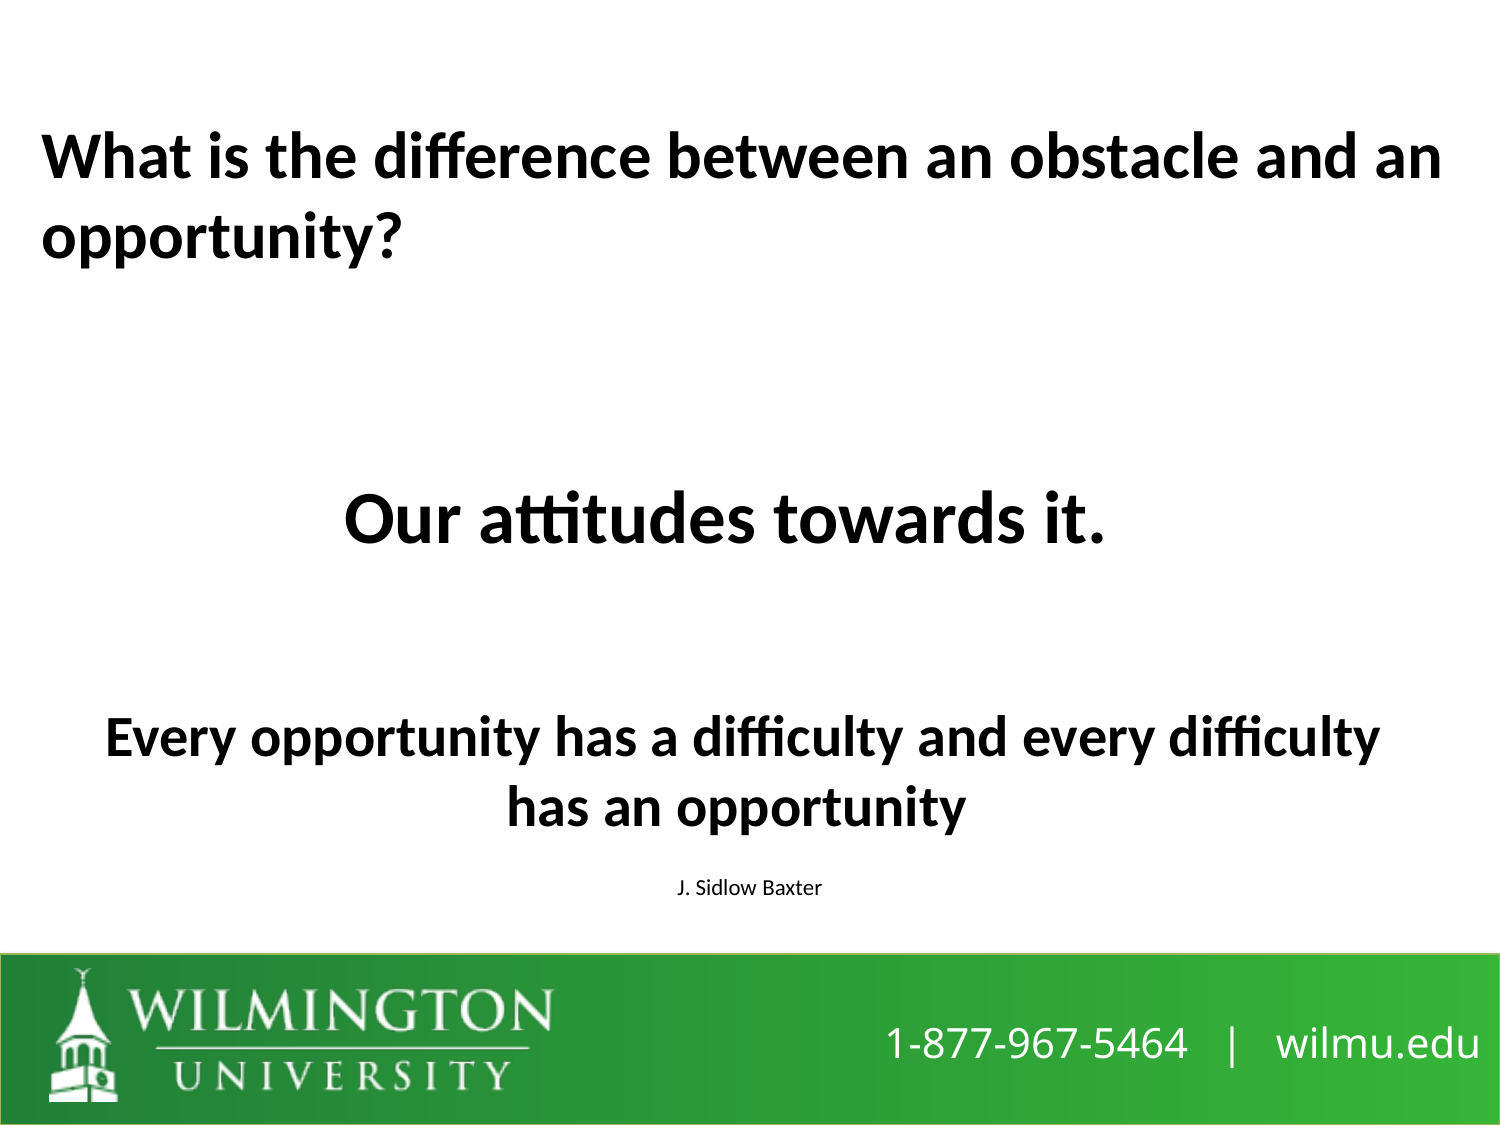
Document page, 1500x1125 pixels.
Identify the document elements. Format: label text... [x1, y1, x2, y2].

picture [48, 967, 557, 1102]
text_box [0, 953, 1500, 1125]
title What is the difference between an obstacle and an opportunity? [26, 20, 1461, 363]
text_box Our attitudes towards it. Every opportunity has a difficulty and every difficulty has an opportunity J. Sidlow Baxter [83, 279, 1403, 987]
text_box 1-877-967-5464 | wilmu.edu [869, 1009, 1497, 1075]
